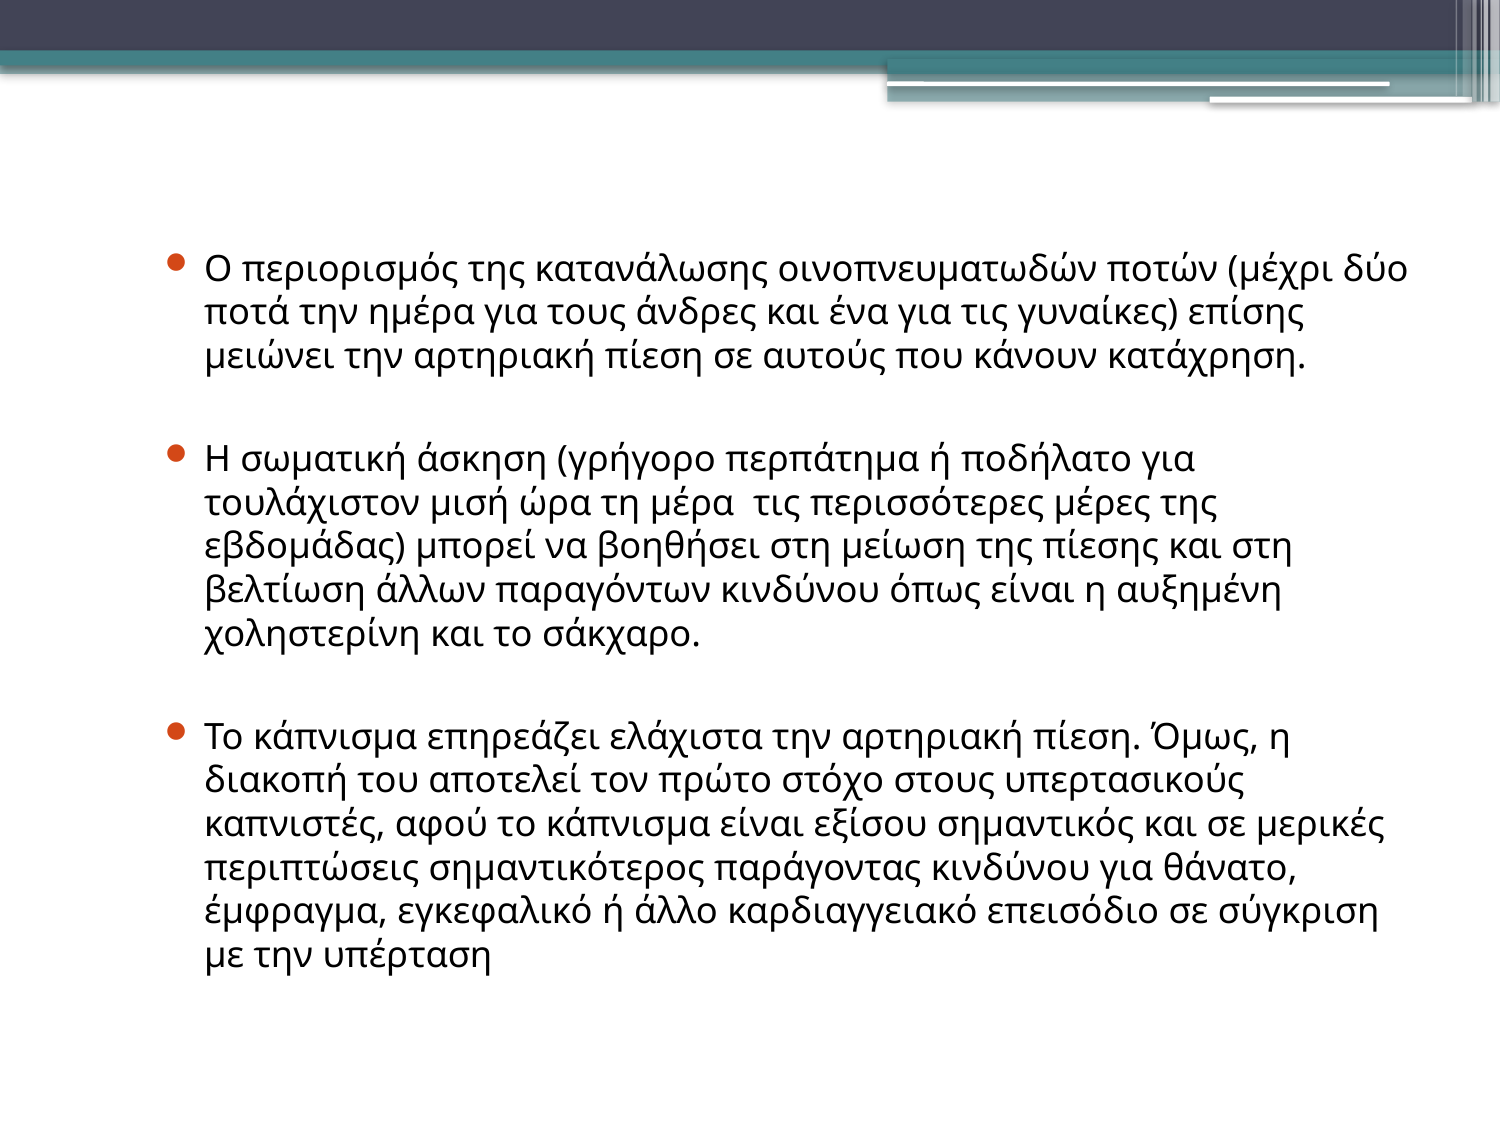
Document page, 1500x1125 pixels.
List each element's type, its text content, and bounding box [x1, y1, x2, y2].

text_box Ο περιορισμός της κατανάλωσης οινοπνευματωδών ποτών (μέχρι δύο ποτά την ημέρα για τους άνδρες και ένα για τις γυναίκες) επίσης μειώνει την αρτηριακή πίεση σε αυτούς που κάνουν κατάχρηση. Η σωματική άσκηση (γρήγορο περπάτημα ή ποδήλατο για τουλάχιστον μισή ώρα τη μέρα τις περισσότερες μέρες της εβδομάδας) μπορεί να βοηθήσει στη μείωση της πίεσης και στη βελτίωση άλλων παραγόντων κινδύνου όπως είναι η αυξημένη χοληστερίνη και το σάκχαρο. Το κάπνισμα επηρεάζει ελάχιστα την αρτηριακή πίεση. Όμως, η διακοπή του αποτελεί τον πρώτο στόχο στους υπερτασικούς καπνιστές, αφού το κάπνισμα είναι εξίσου σημαντικός και σε μερικές περιπτώσεις σημαντικότερος παράγοντας κινδύνου για θάνατο, έμφραγμα, εγκεφαλικό ή άλλο καρδιαγγειακό επεισόδιο σε σύγκριση με την υπέρταση [150, 237, 1425, 988]
text_box [150, 45, 1425, 233]
